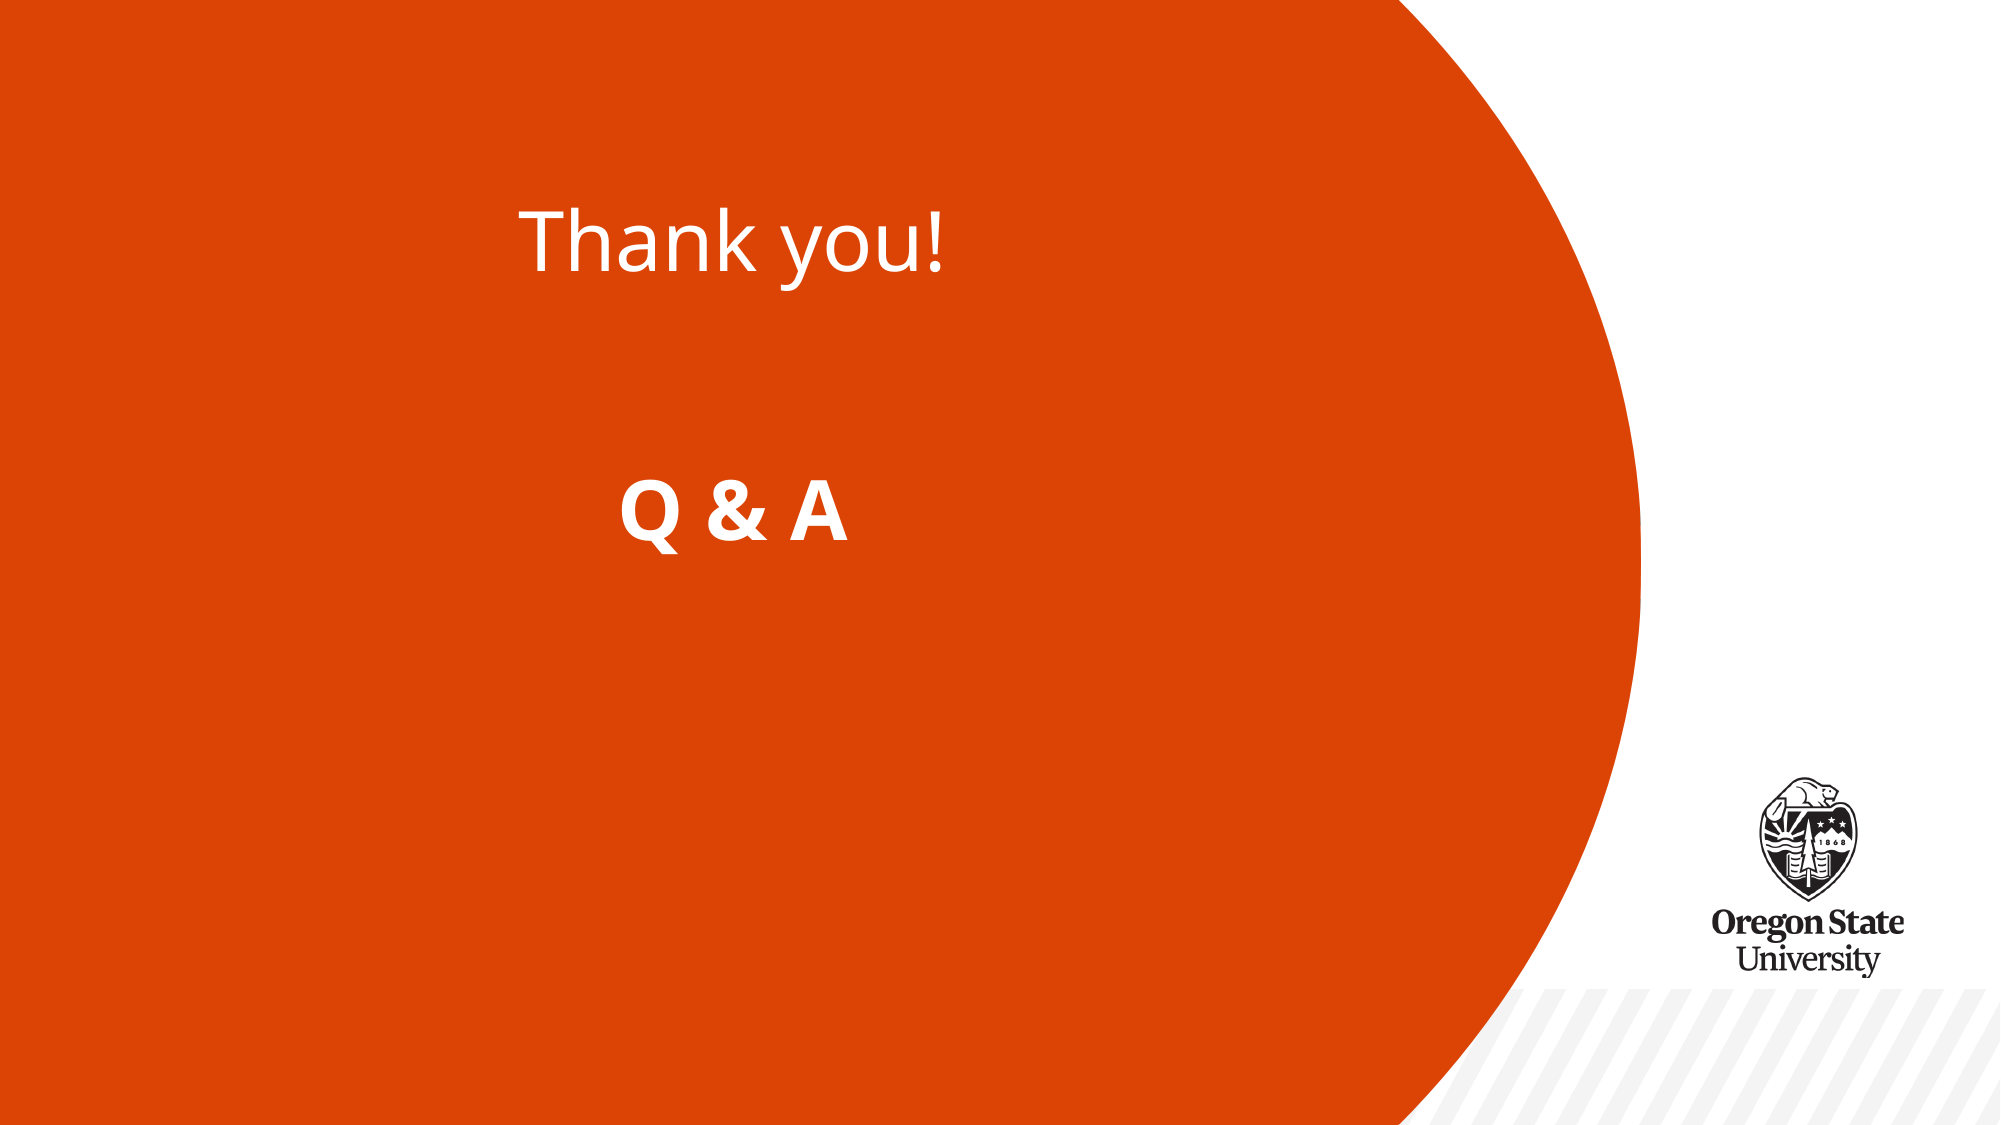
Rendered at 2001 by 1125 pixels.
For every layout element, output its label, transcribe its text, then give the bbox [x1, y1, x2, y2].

picture [0, 0, 2001, 1125]
title Thank you! Q & A [99, 174, 1366, 567]
